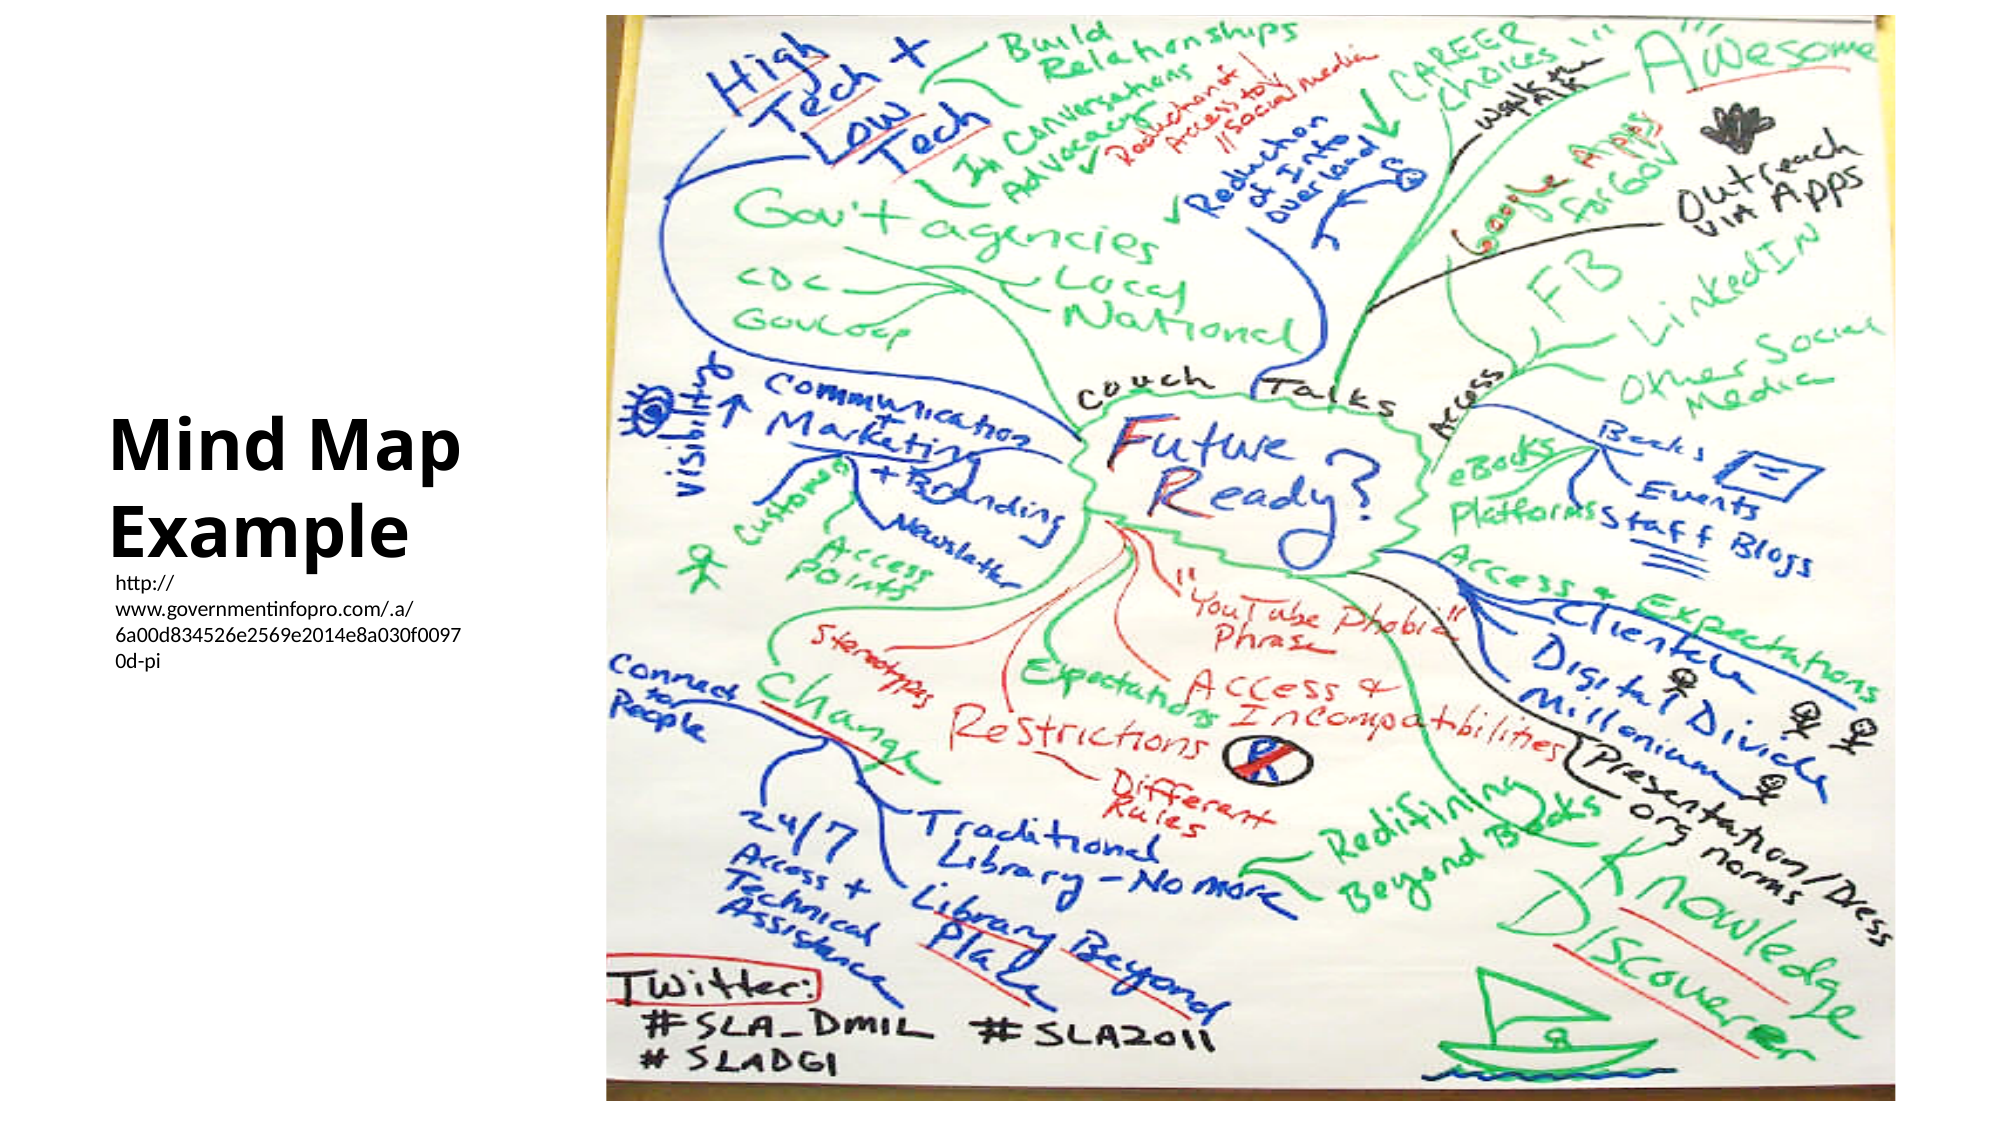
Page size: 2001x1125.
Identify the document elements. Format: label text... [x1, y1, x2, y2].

text_box http://www.governmentinfopro.com/.a/6a00d834526e2569e2014e8a030f00970d-pi [100, 560, 482, 681]
picture [606, 15, 1896, 1101]
title Mind Map Example [92, 390, 491, 609]
